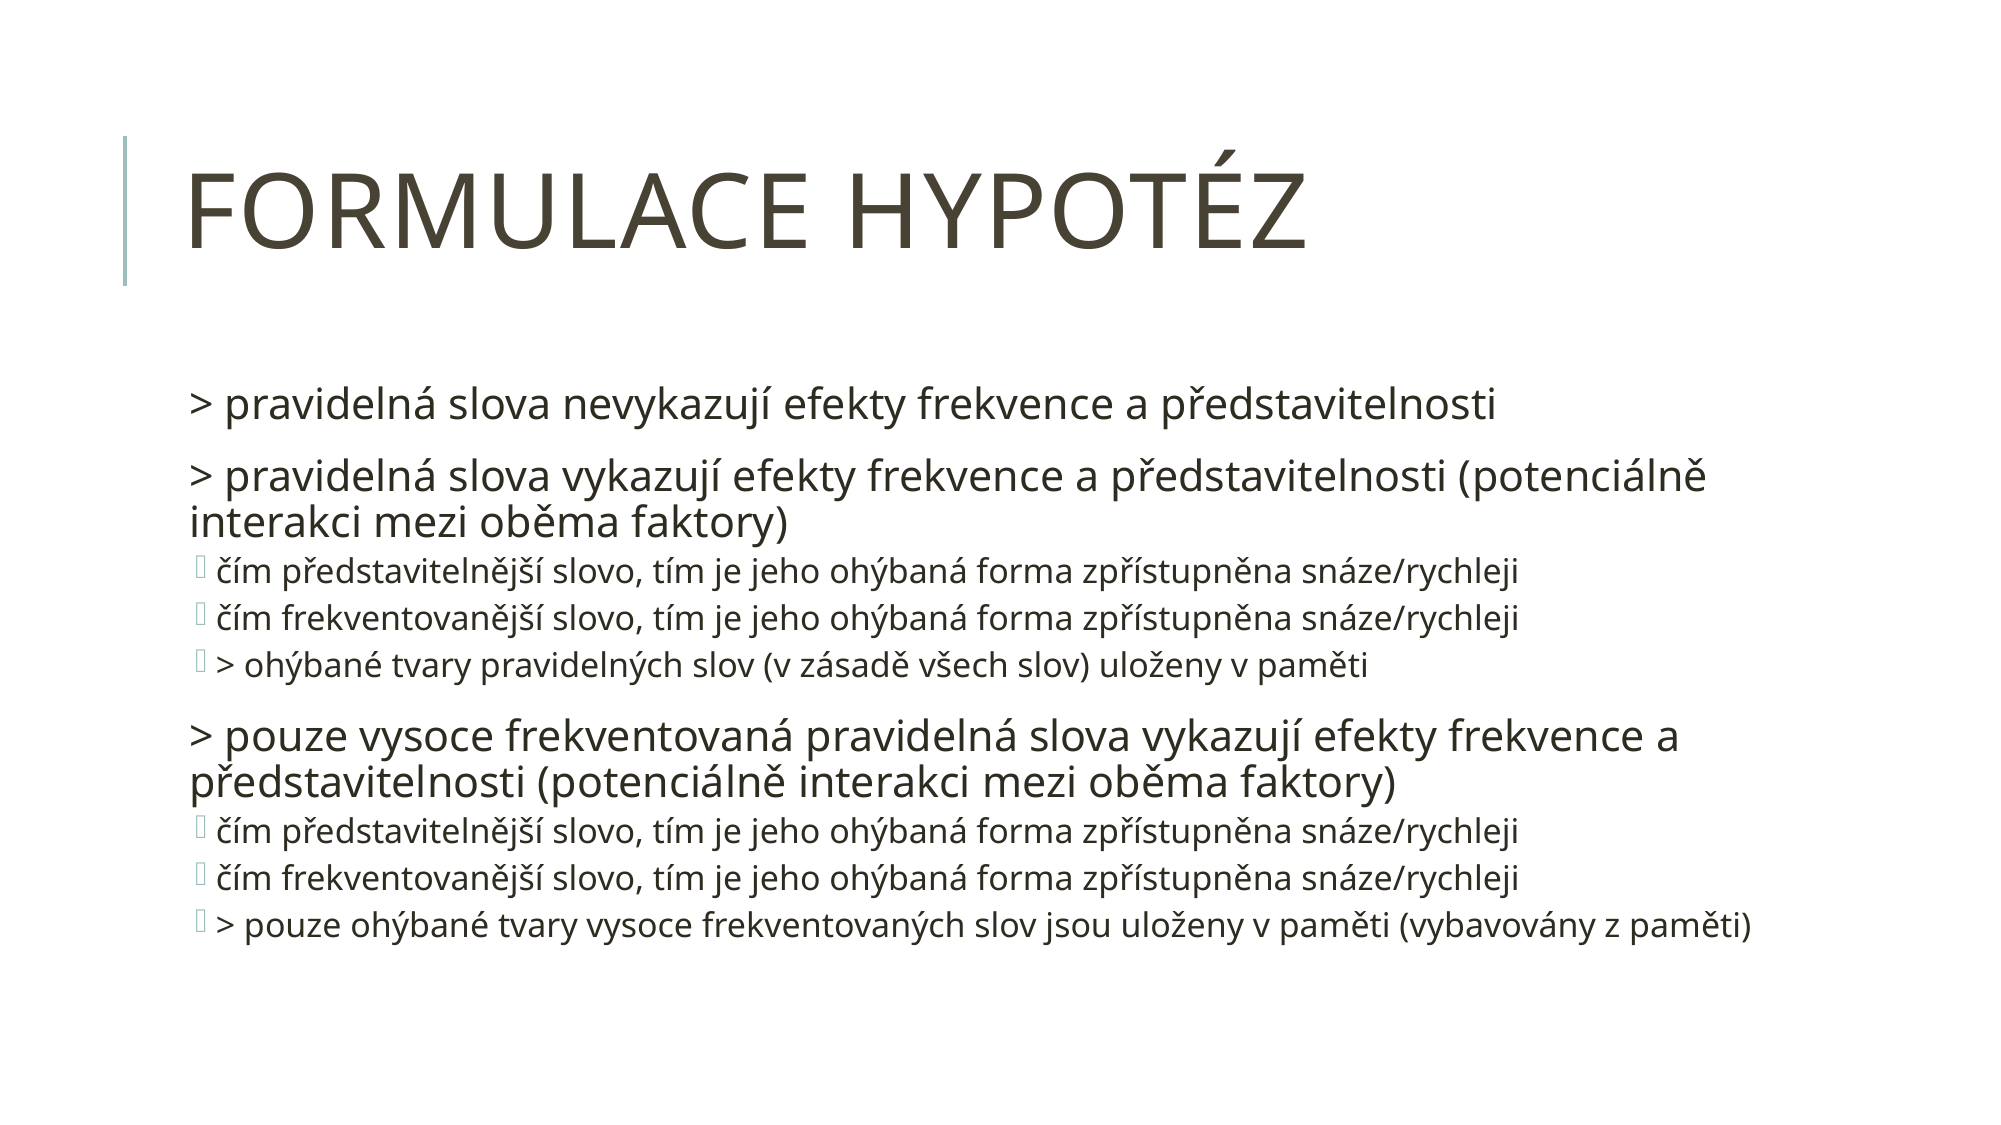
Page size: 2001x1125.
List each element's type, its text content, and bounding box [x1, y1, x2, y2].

title FORMULACE HYPOTÉZ [168, 96, 1763, 342]
list > pravidelná slova nevykazují efekty frekvence a představitelnosti > pravidelná slova vykazují efekty frekvence a představitelnosti (potenciálně interakci mezi oběma faktory) čím představitelnější slovo, tím je jeho ohýbaná forma zpřístupněna snáze/rychleji čím frekventovanější slovo, tím je jeho ohýbaná forma zpřístupněna snáze/rychleji > ohýbané tvary pravidelných slov (v zásadě všech slov) uloženy v paměti > pouze vysoce frekventovaná pravidelná slova vykazují efekty frekvence a představitelnosti (potenciálně interakci mezi oběma faktory) čím představitelnější slovo, tím je jeho ohýbaná forma zpřístupněna snáze/rychleji čím frekventovanější slovo, tím je jeho ohýbaná forma zpřístupněna snáze/rychleji > pouze ohýbané tvary vysoce frekventovaných slov jsou uloženy v paměti (vybavovány z paměti) [168, 375, 1763, 1035]
